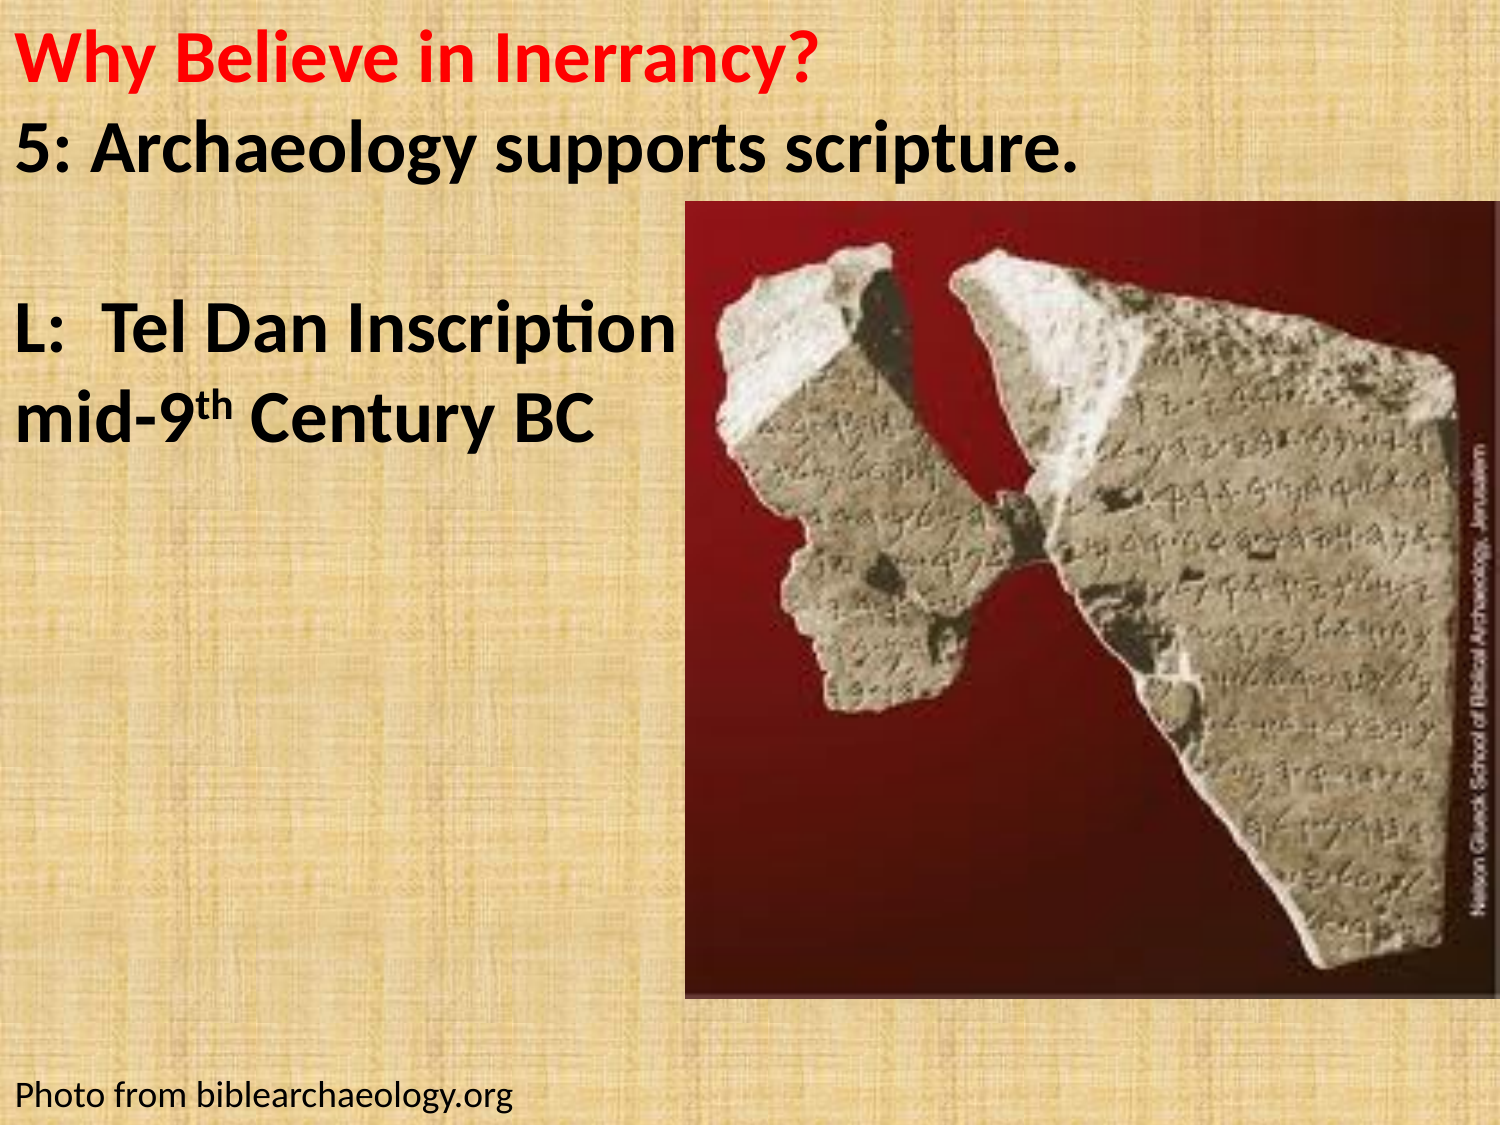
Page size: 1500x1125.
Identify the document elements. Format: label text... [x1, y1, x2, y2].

text_box Photo from biblearchaeology.org [0, 1062, 657, 1123]
picture [0, 201, 1500, 1125]
text_box Why Believe in Inerrancy? 5: Archaeology supports scripture. L: Tel Dan Inscription mid-9th Century BC [0, 0, 1500, 465]
